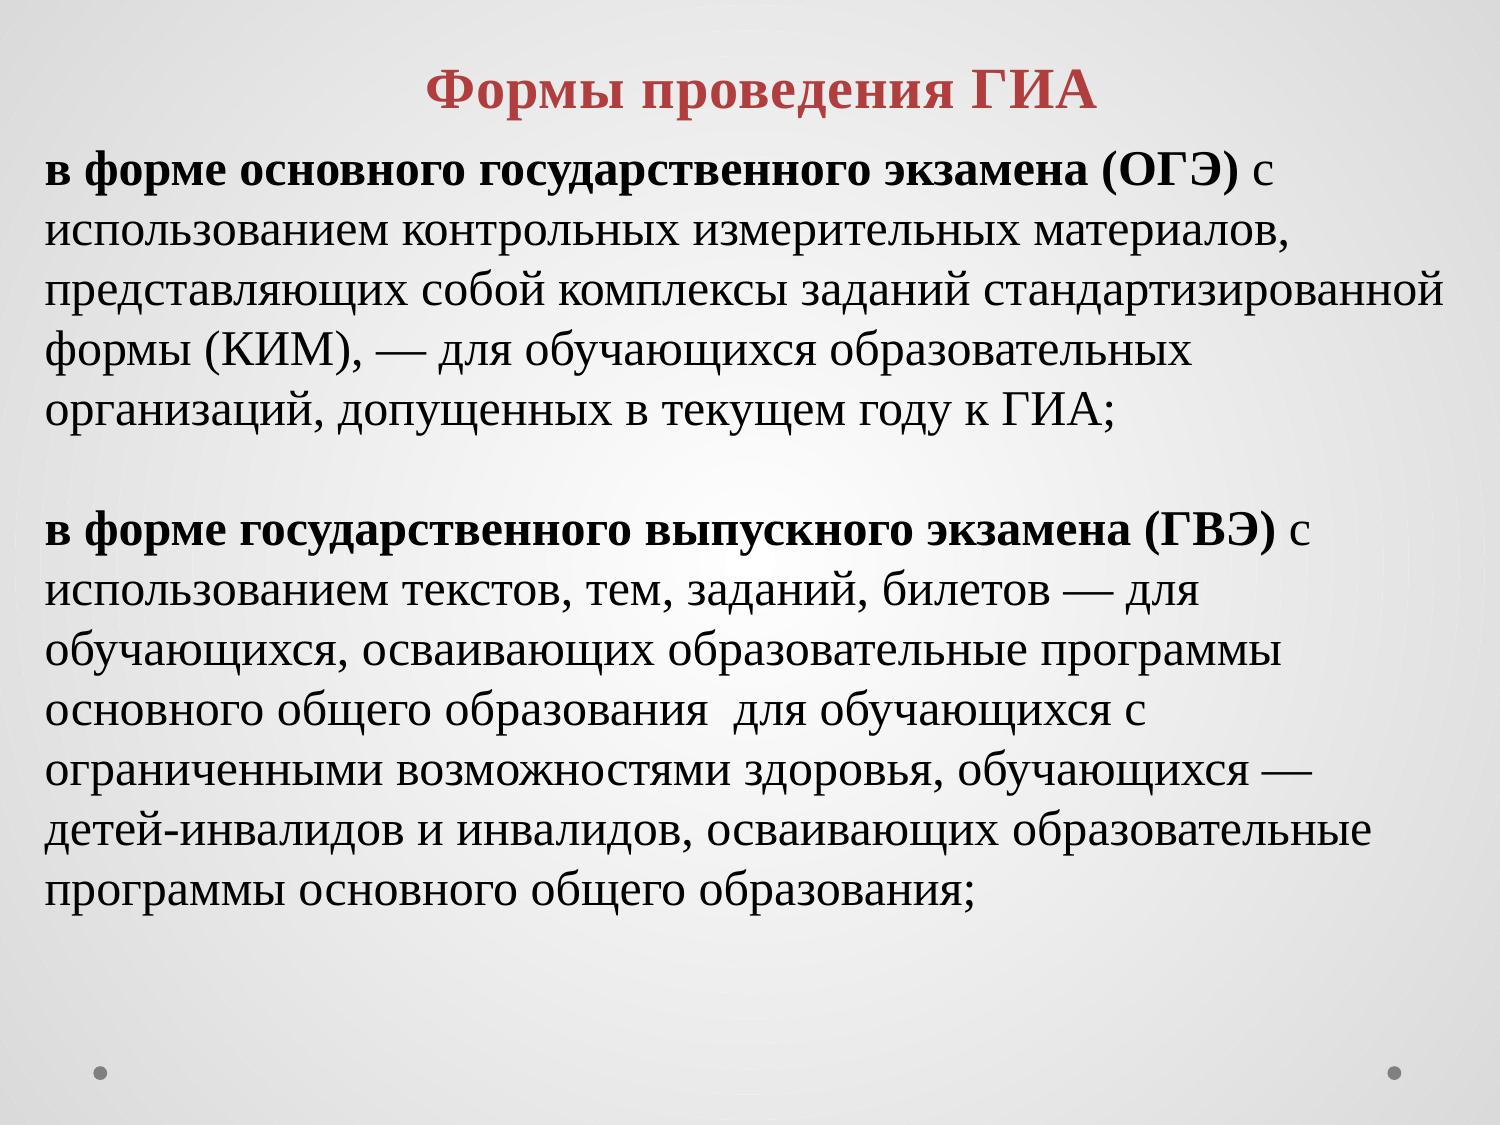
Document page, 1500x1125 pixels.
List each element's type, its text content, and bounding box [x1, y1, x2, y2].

text_box в форме основного государственного экзамена (ОГЭ) с использованием контрольных измерительных материалов, представляющих собой комплексы заданий стандартизированной формы (КИМ), — для обучающихся образовательных организаций, допущенных в текущем году к ГИА; в форме государственного выпускного экзамена (ГВЭ) с использованием текстов, тем, заданий, билетов — для обучающихся, осваивающих образовательные программы основного общего образования для обучающихся с ограниченными возможностями здоровья, обучающихся — детей-инвалидов и инвалидов, осваивающих образовательные программы основного общего образования; [29, 128, 1471, 924]
text_box Формы проведения ГИА [218, 42, 1306, 128]
